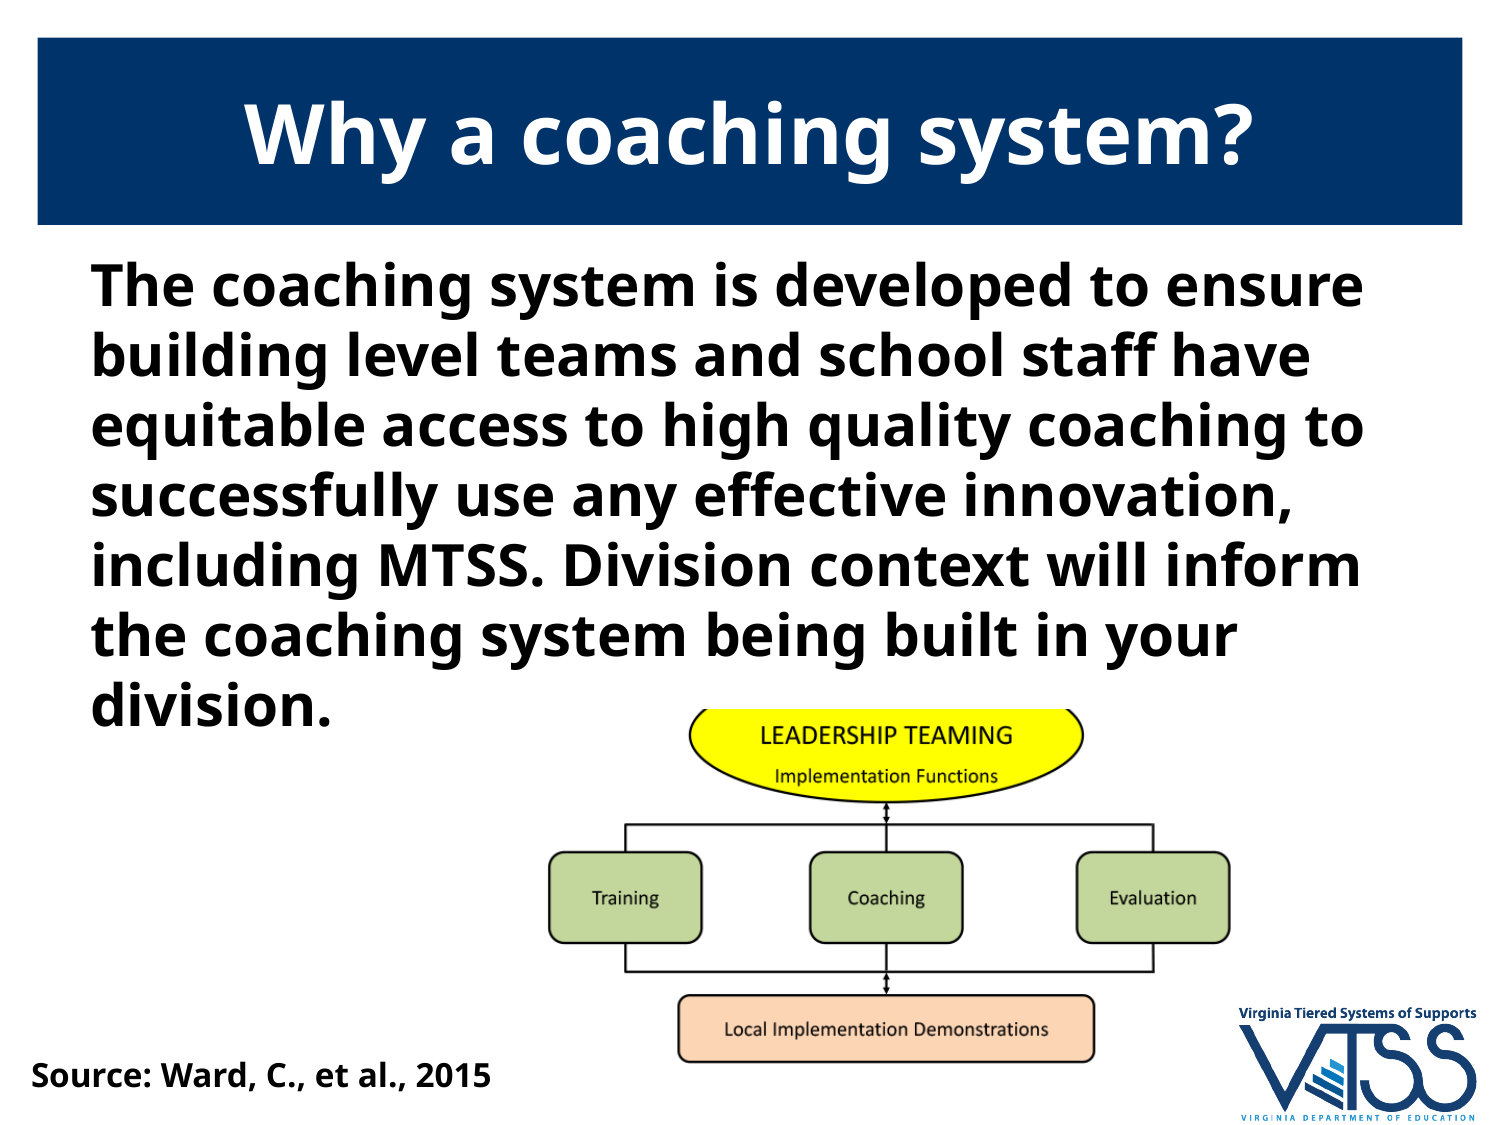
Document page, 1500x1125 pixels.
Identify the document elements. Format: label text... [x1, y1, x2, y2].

picture [543, 709, 1235, 1067]
list The coaching system is developed to ensure building level teams and school staff have equitable access to high quality coaching to successfully use any effective innovation, including MTSS. Division context will inform the coaching system being built in your division. [75, 240, 1425, 991]
picture [1237, 989, 1478, 1125]
title Why a coaching system? [37, 37, 1463, 225]
text_box Source: Ward, C., et al., 2015 [16, 1039, 519, 1110]
